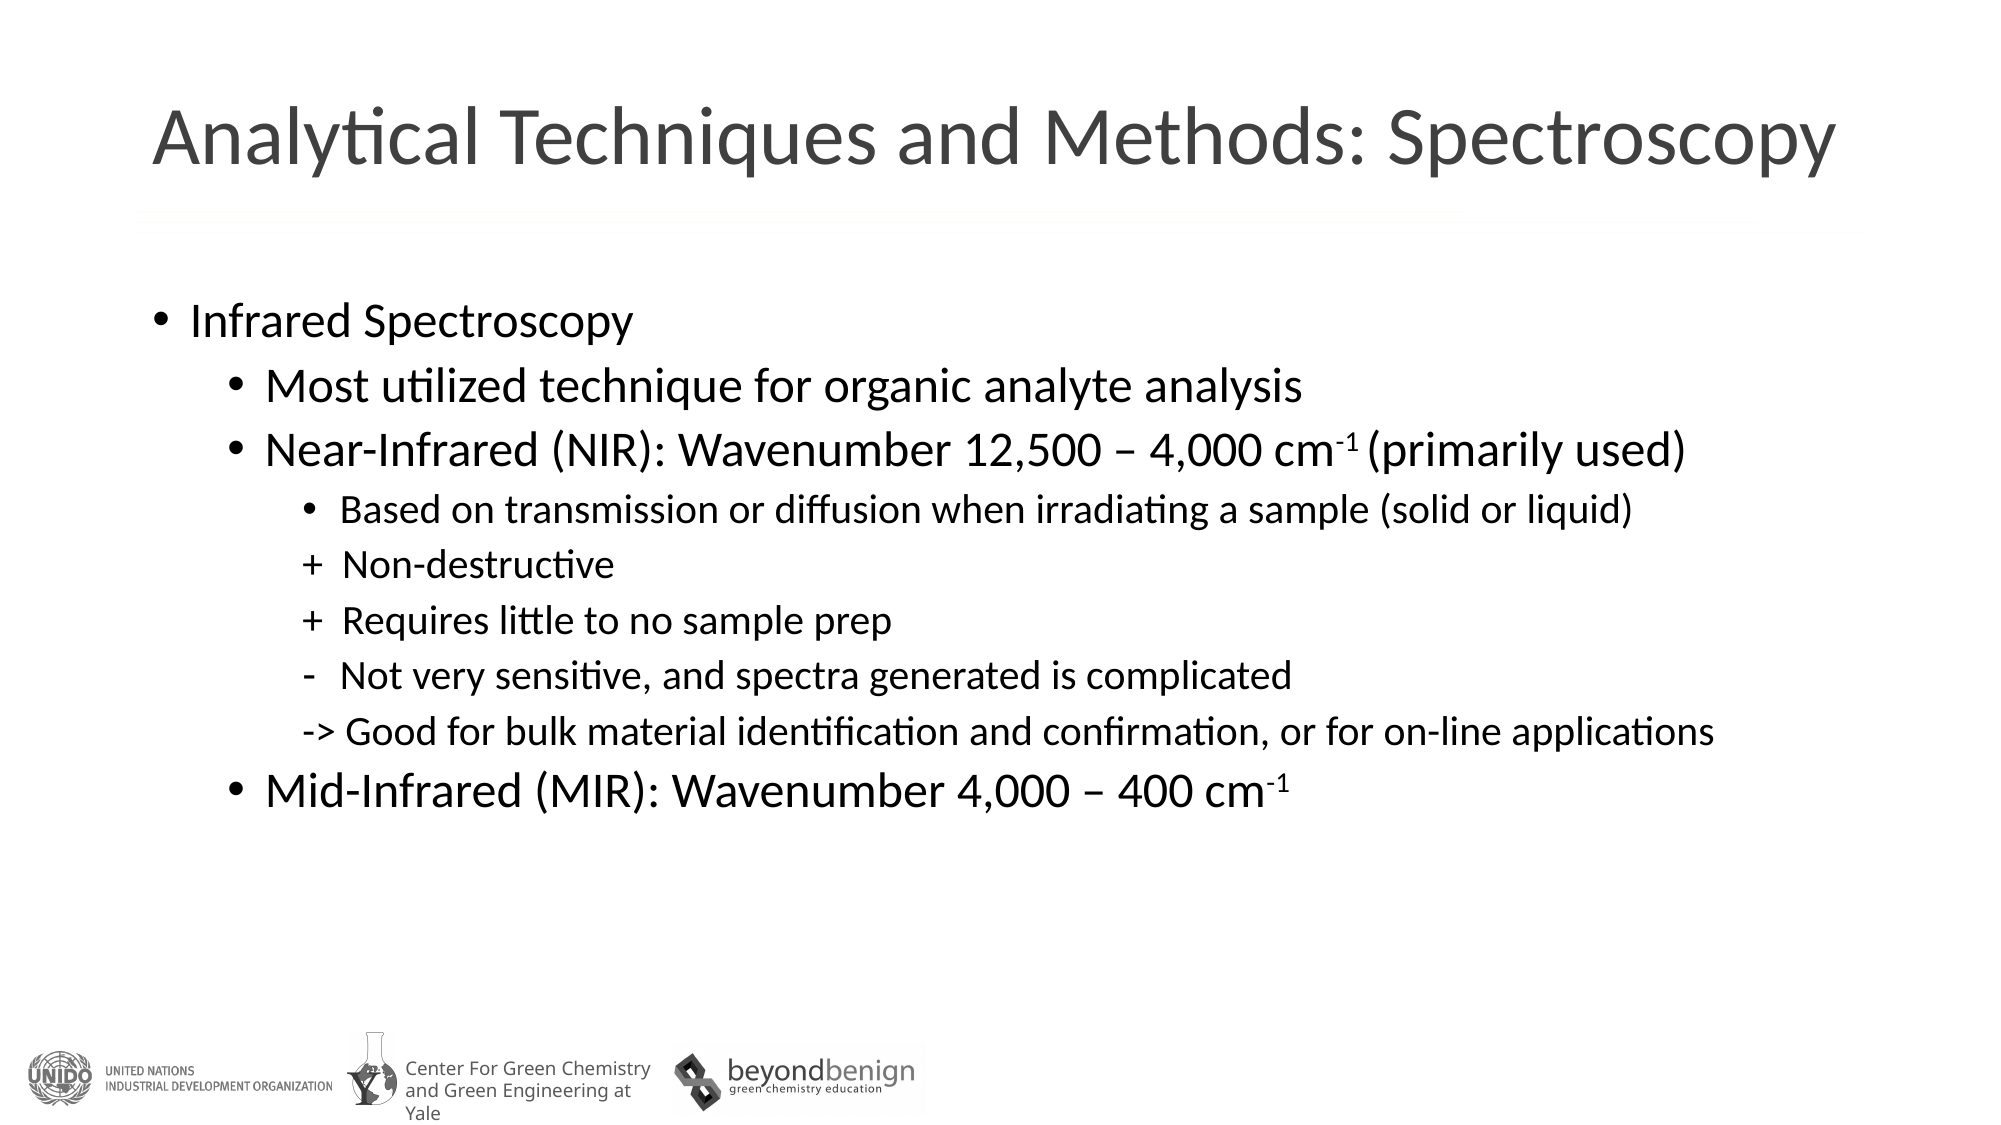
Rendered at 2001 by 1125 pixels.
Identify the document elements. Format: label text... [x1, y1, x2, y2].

list Infrared Spectroscopy Most utilized technique for organic analyte analysis Near-Infrared (NIR): Wavenumber 12,500 – 4,000 cm-1 (primarily used) Based on transmission or diffusion when irradiating a sample (solid or liquid) + Non-destructive + Requires little to no sample prep Not very sensitive, and spectra generated is complicated -> Good for bulk material identification and confirmation, or for on-line applications Mid-Infrared (MIR): Wavenumber 4,000 – 400 cm-1 [137, 287, 1863, 977]
title Analytical Techniques and Methods: Spectroscopy [137, 28, 1863, 247]
